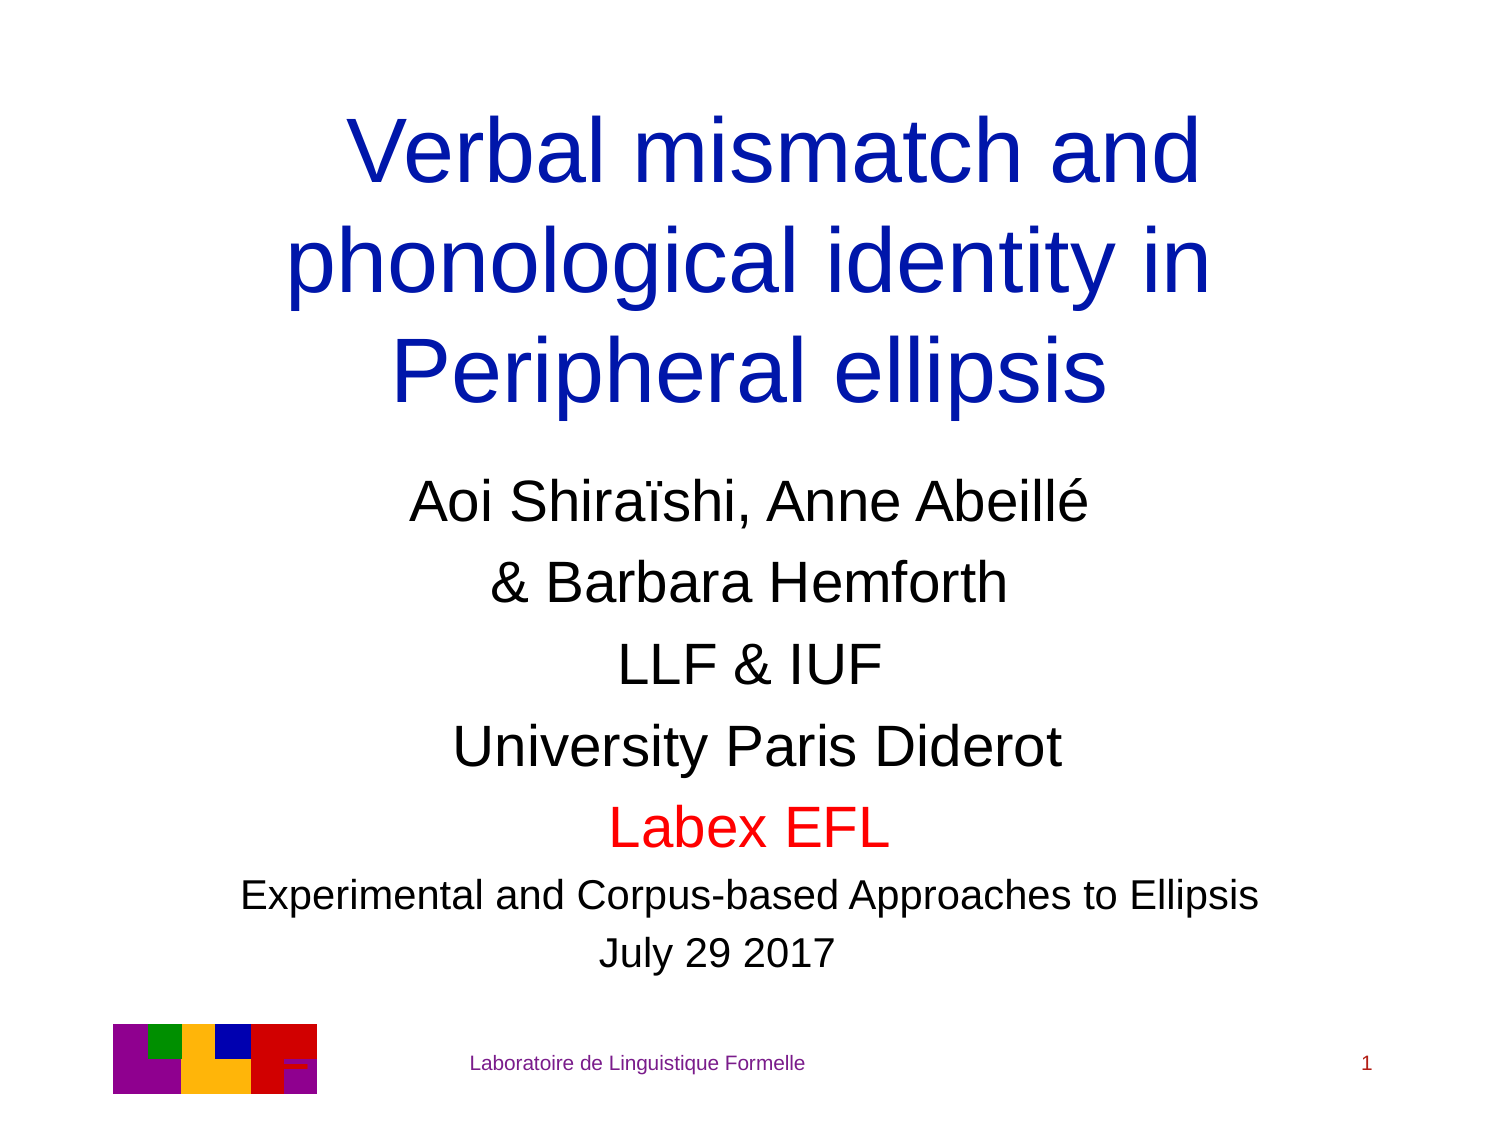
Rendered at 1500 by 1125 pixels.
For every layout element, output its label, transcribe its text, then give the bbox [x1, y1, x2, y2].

title Verbal mismatch and phonological identity in Peripheral ellipsis [112, 162, 1388, 351]
slide_number 1 [1237, 1025, 1388, 1100]
footer Laboratoire de Linguistique Formelle [399, 1025, 875, 1100]
text_box [732, 109, 763, 186]
picture [112, 1024, 317, 1094]
list Aoi Shiraïshi, Anne Abeillé & Barbara Hemforth LLF & IUF University Paris Diderot Labex EFL Experimental and Corpus-based Approaches to Ellipsis July 29 2017 [112, 373, 1388, 976]
